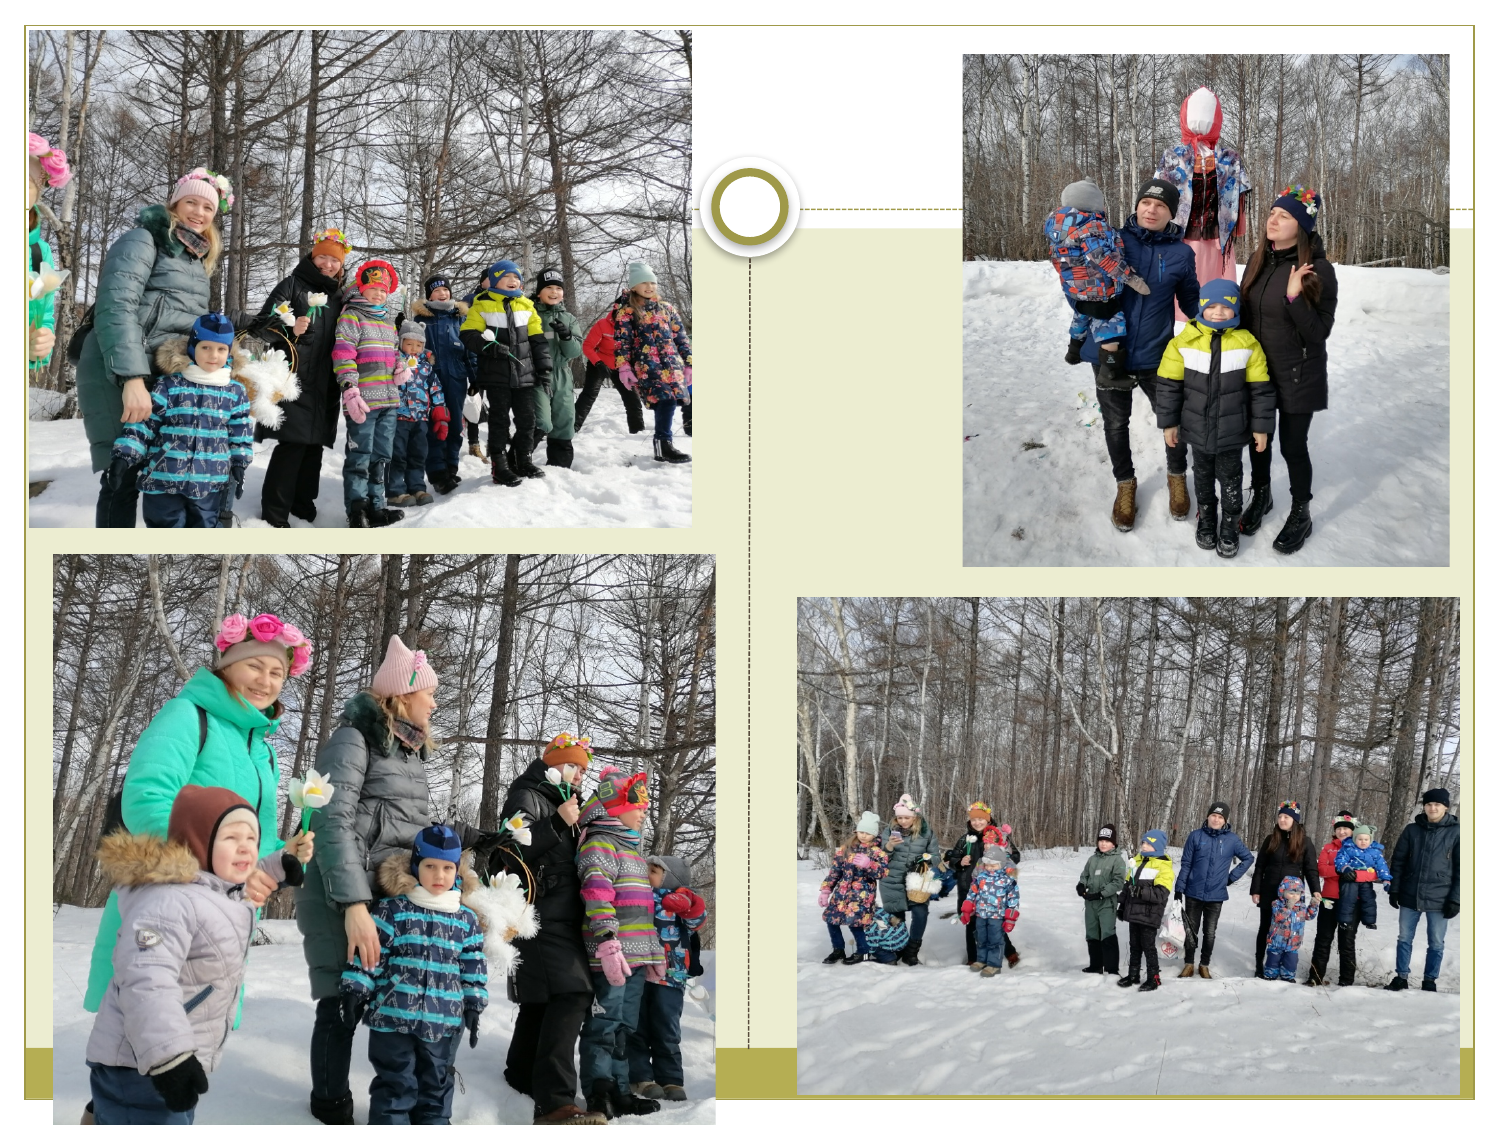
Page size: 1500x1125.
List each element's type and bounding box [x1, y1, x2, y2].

picture [52, 554, 716, 1125]
list [29, 30, 693, 528]
list [796, 597, 1460, 1095]
picture [962, 54, 1450, 567]
